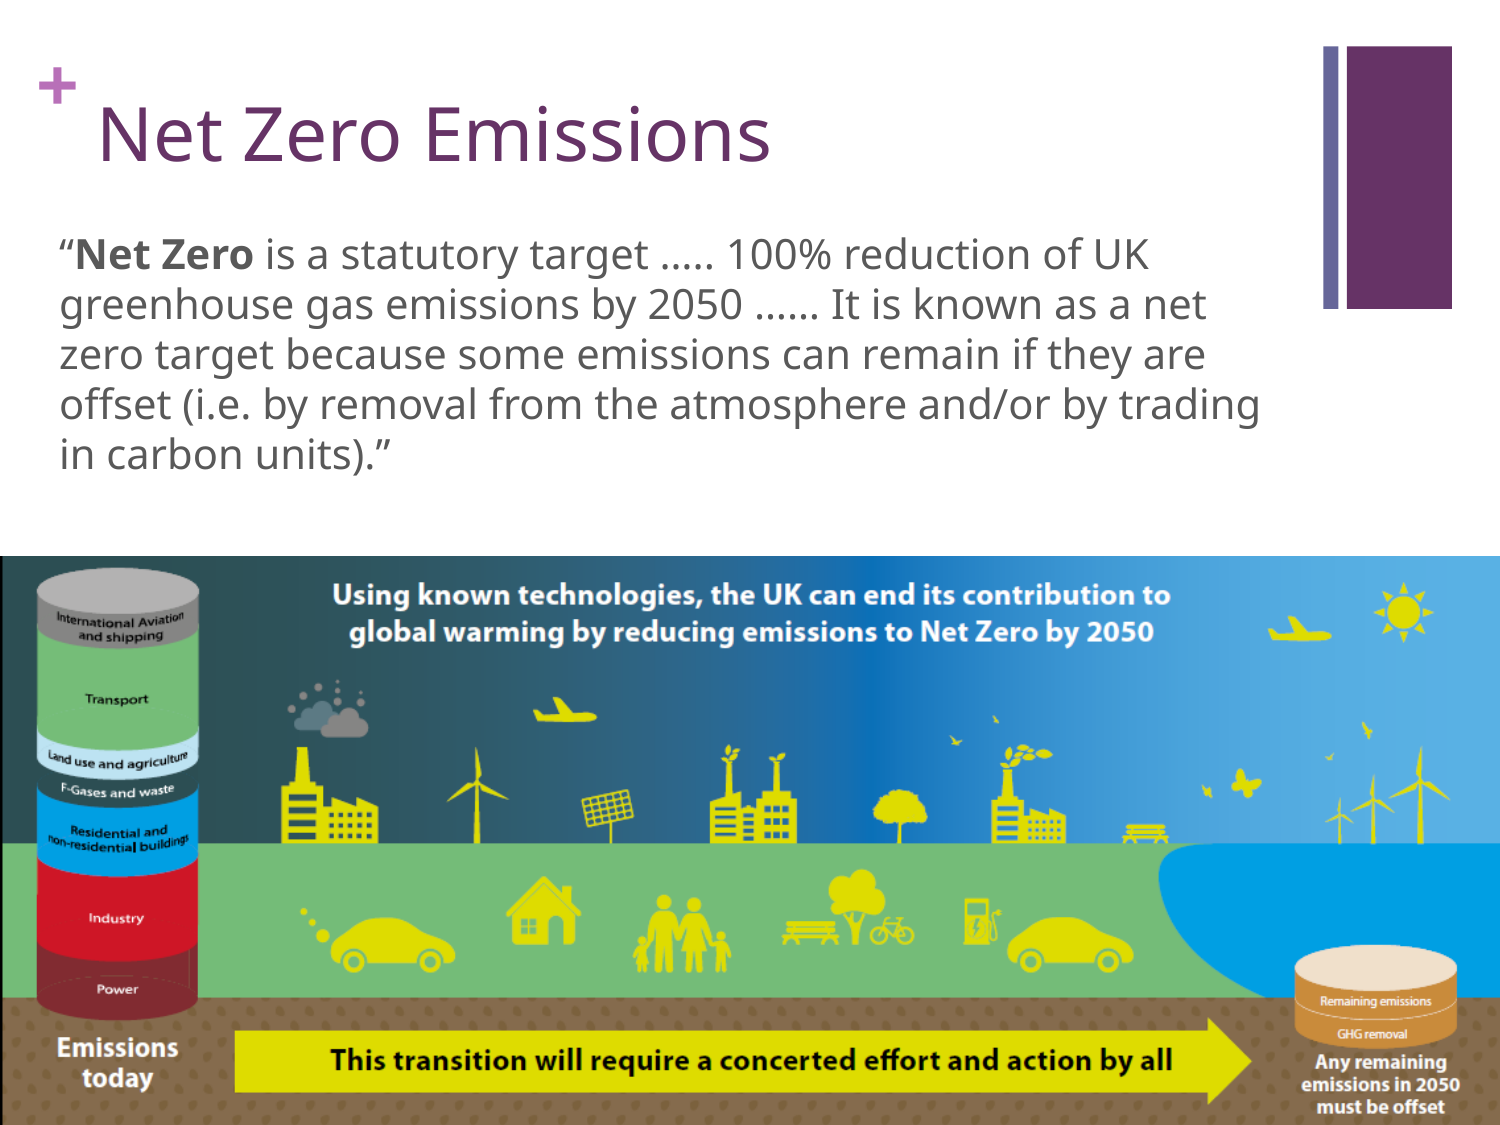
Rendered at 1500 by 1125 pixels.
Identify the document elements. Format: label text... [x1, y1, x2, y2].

title Net Zero Emissions [81, 79, 1322, 263]
list “Net Zero is a statutory target ….. 100% reduction of UK greenhouse gas emissions by 2050 …… It is known as a net zero target because some emissions can remain if they are offset (i.e. by removal from the atmosphere and/or by trading in carbon units).” [44, 220, 1312, 507]
picture [0, 556, 1500, 1125]
